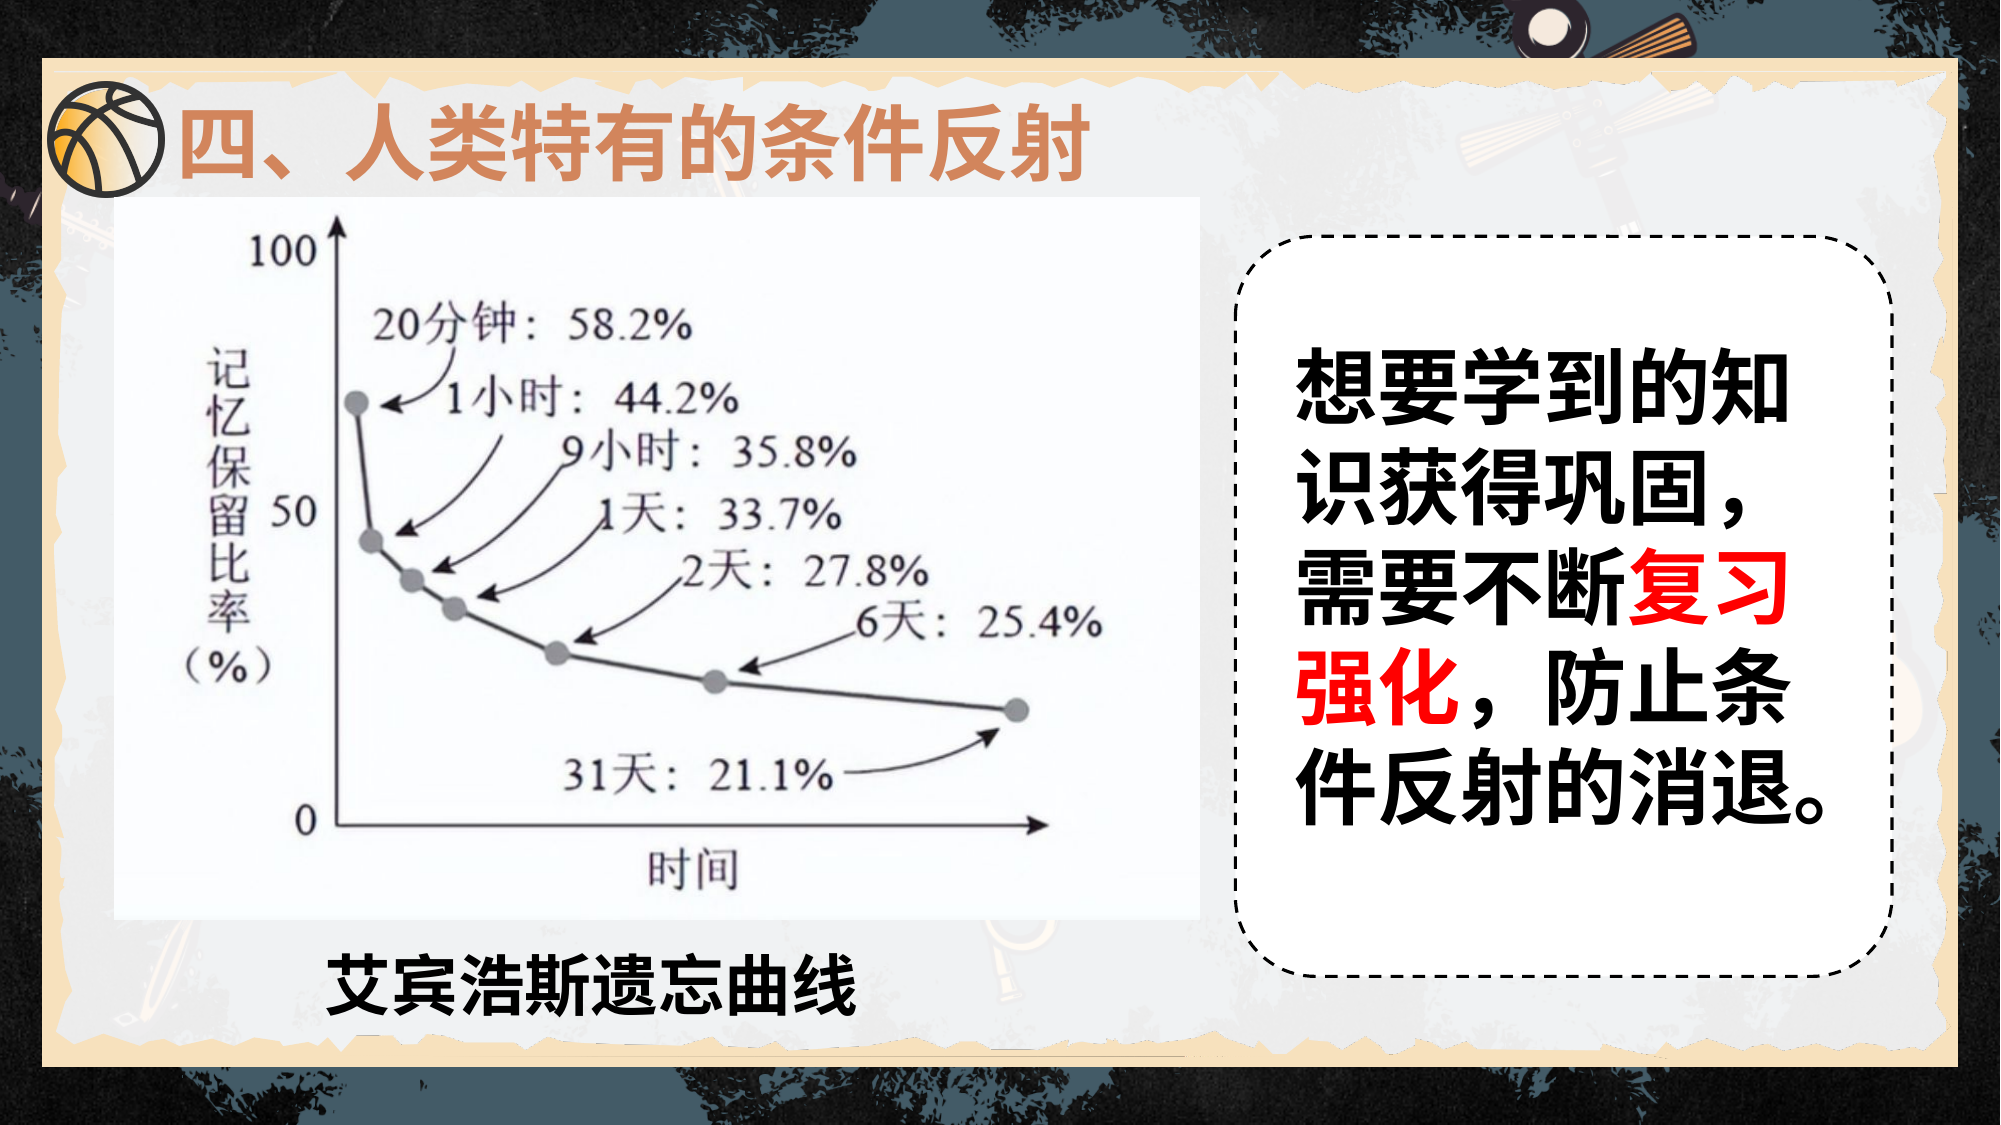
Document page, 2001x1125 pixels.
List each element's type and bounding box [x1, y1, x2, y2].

picture [0, 0, 2000, 1125]
text_box [47, 70, 1953, 1061]
